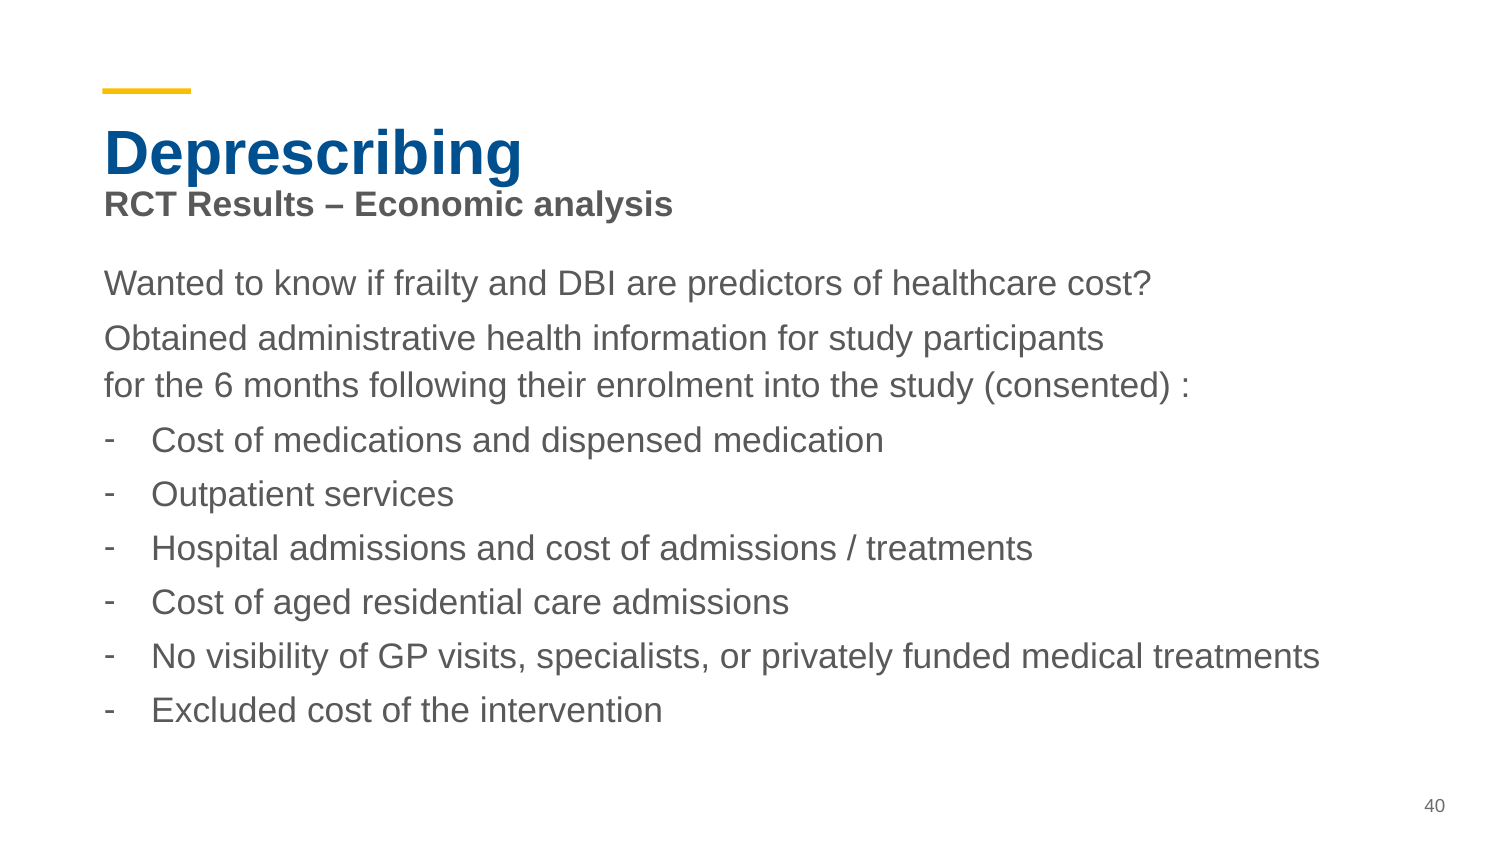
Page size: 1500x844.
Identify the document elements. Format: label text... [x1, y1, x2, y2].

slide_number 40 [1122, 782, 1461, 828]
title Deprescribing [89, 113, 1397, 177]
list RCT Results – Economic analysis [89, 179, 1397, 223]
list Wanted to know if frailty and DBI are predictors of healthcare cost? Obtained administrative health information for study participants for the 6 months following their enrolment into the study (consented) : Cost of medications and dispensed medication Outpatient services Hospital admissions and cost of admissions / treatments Cost of aged residential care admissions No visibility of GP visits, specialists, or privately funded medical treatments Excluded cost of the intervention [89, 247, 1397, 744]
